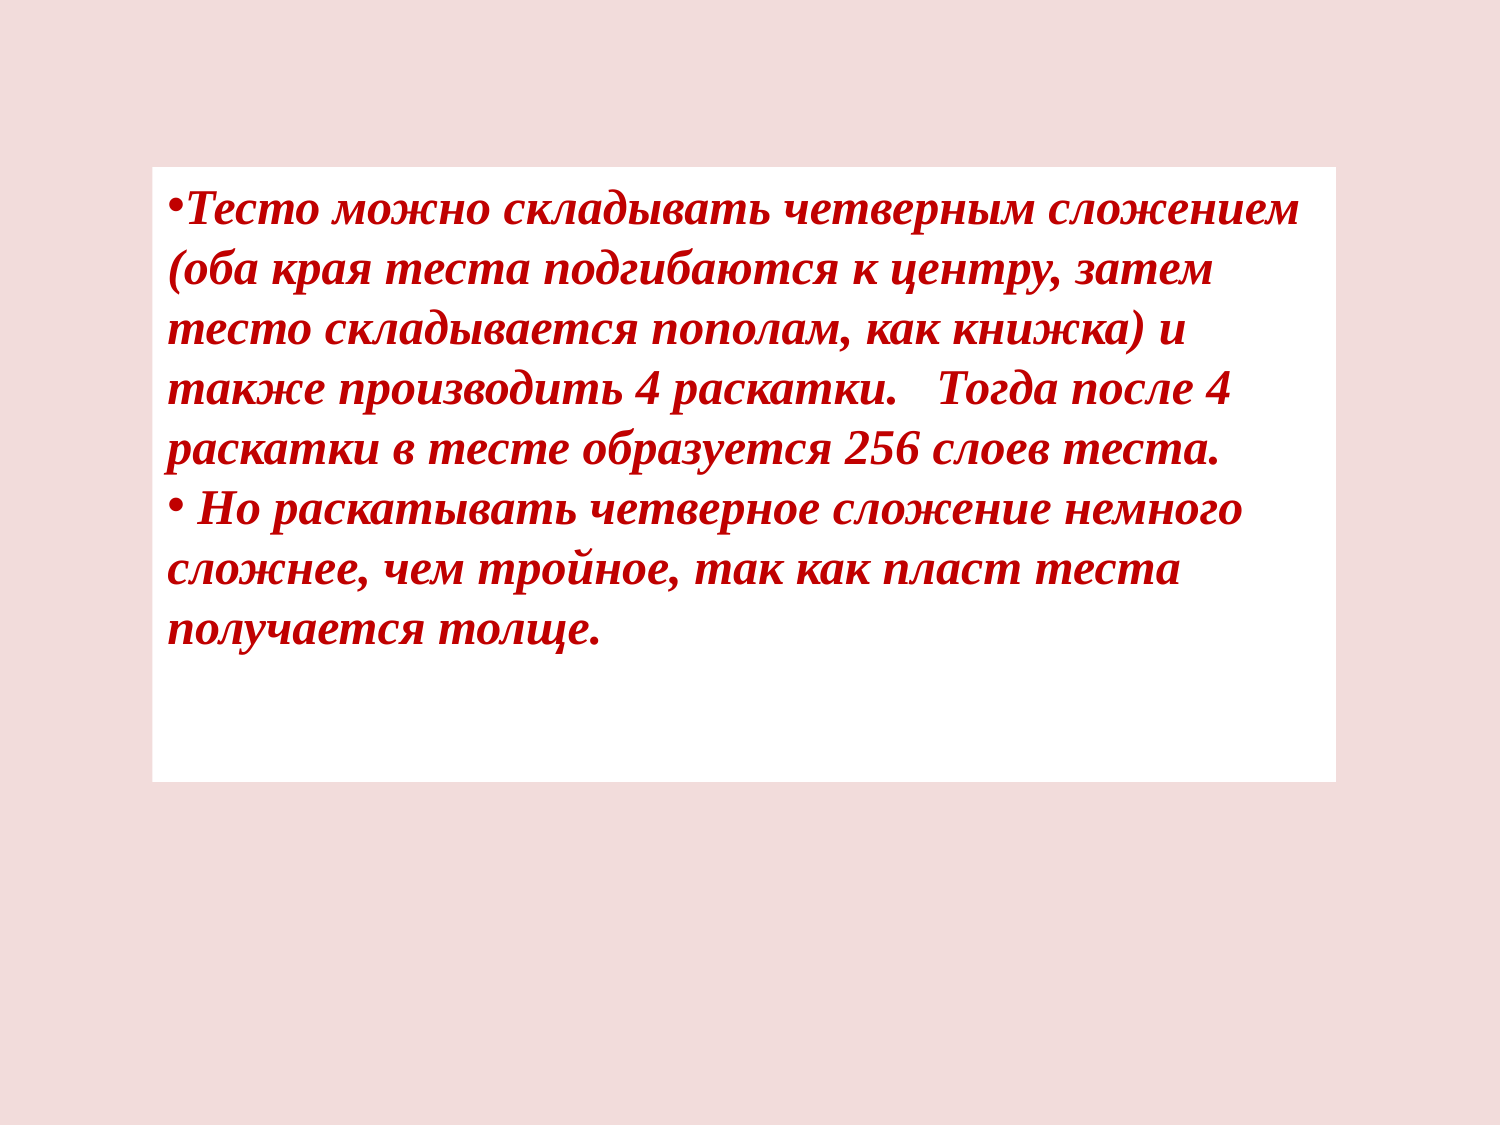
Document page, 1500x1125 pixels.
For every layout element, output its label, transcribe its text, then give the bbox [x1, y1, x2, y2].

text_box Тесто можно складывать четверным сложением (оба края теста подгибаются к центру, затем тесто складывается пополам, как книжка) и также производить 4 раскатки. Тогда после 4 раскатки в тесте образуется 256 слоев теста. Но раскатывать четверное сложение немного сложнее, чем тройное, так как пласт теста получается толще. [152, 167, 1336, 782]
